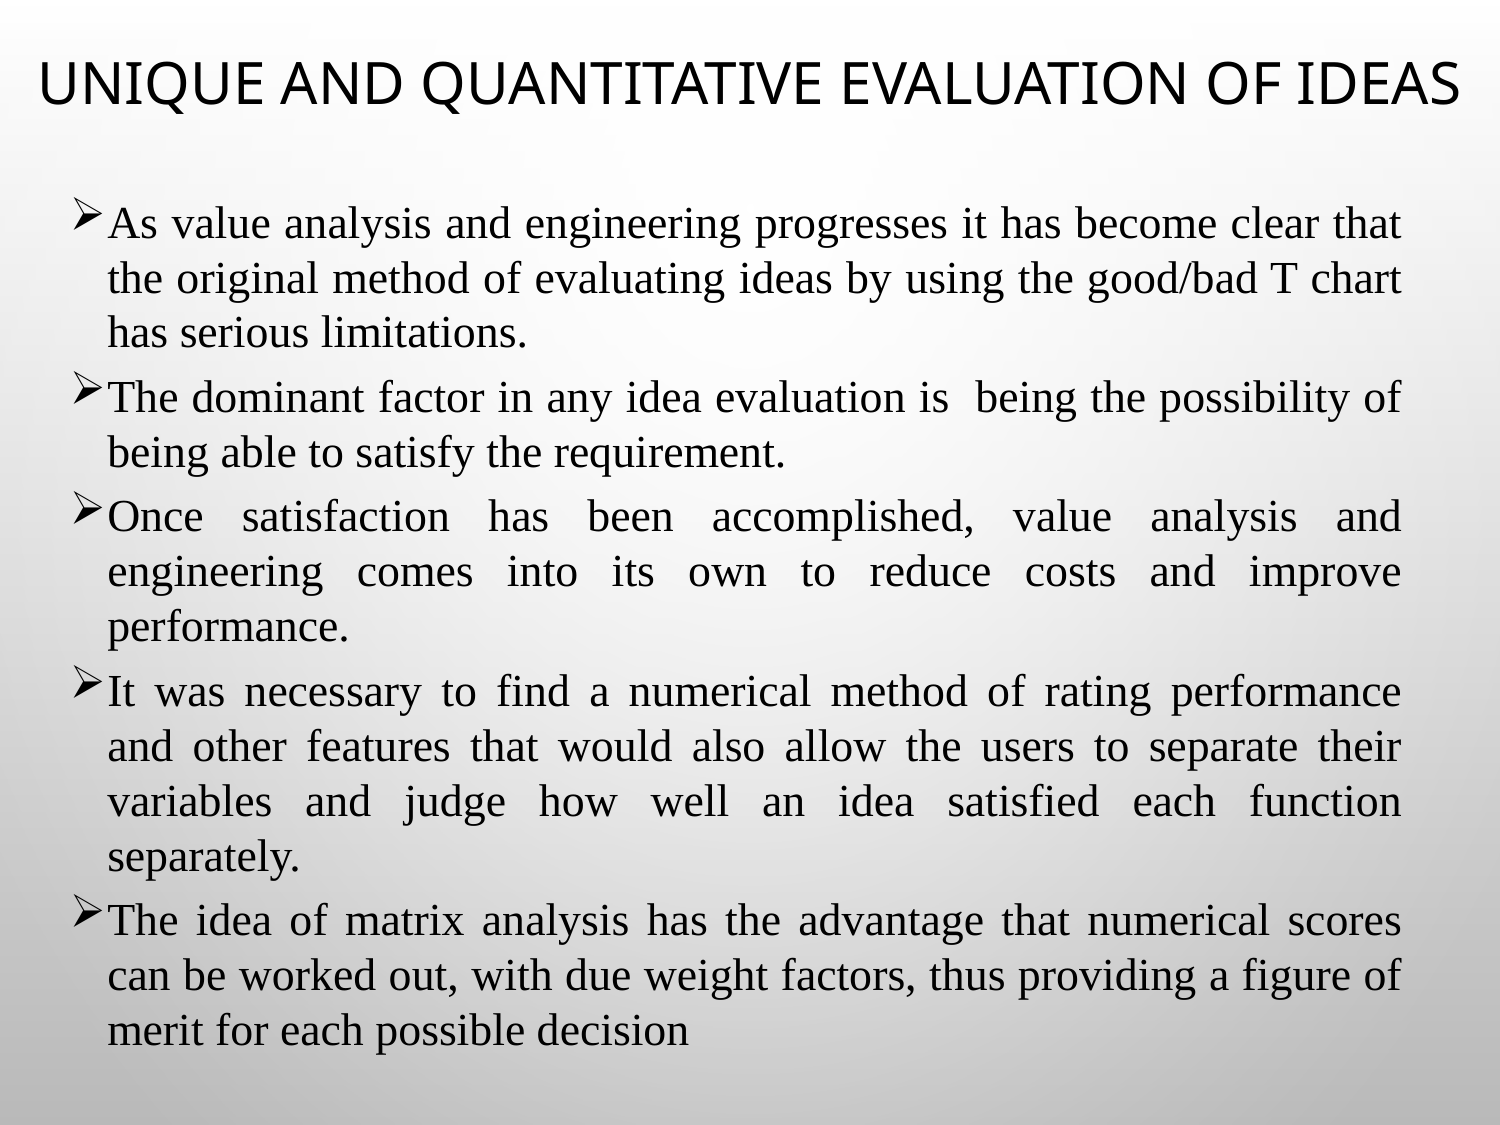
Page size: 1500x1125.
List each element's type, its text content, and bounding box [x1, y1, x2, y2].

title unique and quantitative evaluation of ideas [18, 39, 1482, 133]
picture [0, 0, 1500, 1125]
list As value analysis and engineering progresses it has become clear that the original method of evaluating ideas by using the good/bad T chart has serious limitations. The dominant factor in any idea evaluation is being the possibility of being able to satisfy the requirement. Once satisfaction has been accomplished, value analysis and engineering comes into its own to reduce costs and improve performance. It was necessary to find a numerical method of rating performance and other features that would also allow the users to separate their variables and judge how well an idea satisfied each function separately. The idea of matrix analysis has the advantage that numerical scores can be worked out, with due weight factors, thus providing a figure of merit for each possible decision [54, 184, 1419, 1086]
